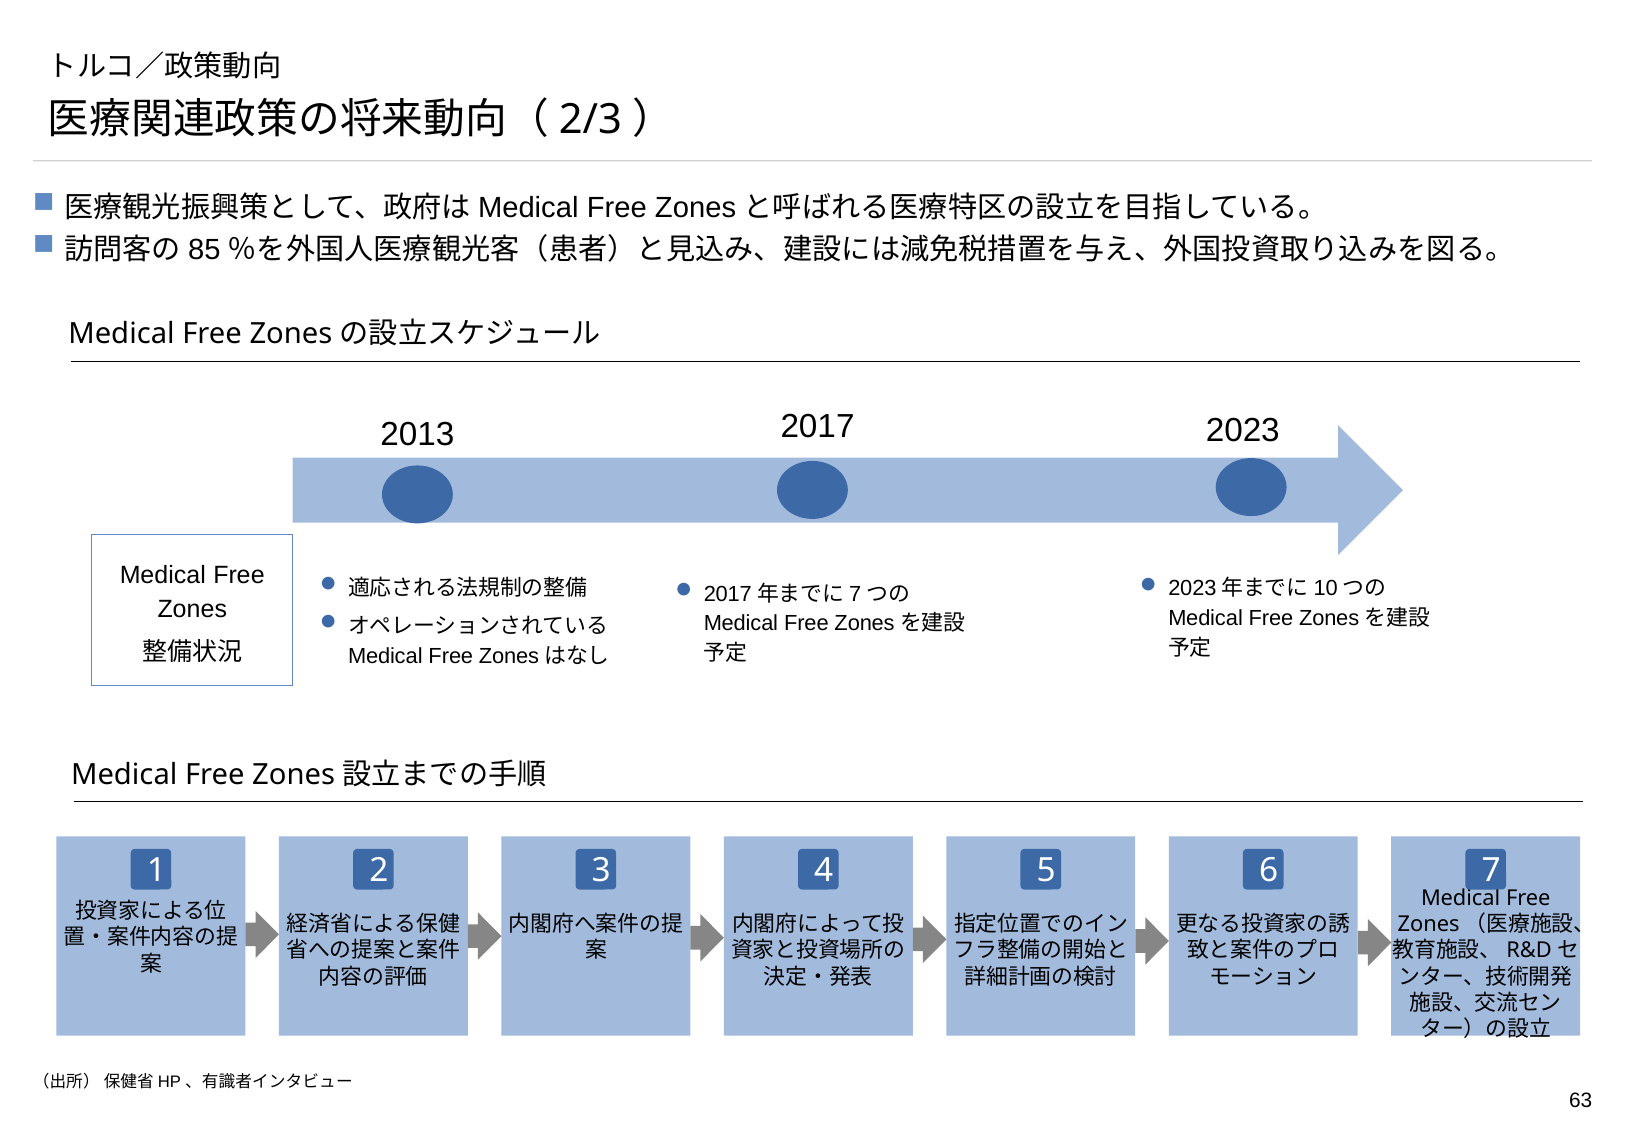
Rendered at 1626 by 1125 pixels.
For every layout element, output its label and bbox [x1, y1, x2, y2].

list [32, 90, 1593, 149]
text_box [765, 397, 870, 452]
text_box [68, 314, 1581, 362]
text_box [292, 404, 1404, 556]
text_box [91, 534, 293, 686]
text_box [32, 184, 1593, 309]
title [32, 30, 1593, 90]
text_box [1125, 562, 1455, 669]
text_box [1191, 400, 1295, 456]
text_box [32, 1070, 1474, 1094]
text_box [54, 834, 1582, 1038]
text_box [305, 565, 635, 672]
text_box [660, 567, 991, 674]
text_box [70, 754, 1584, 802]
